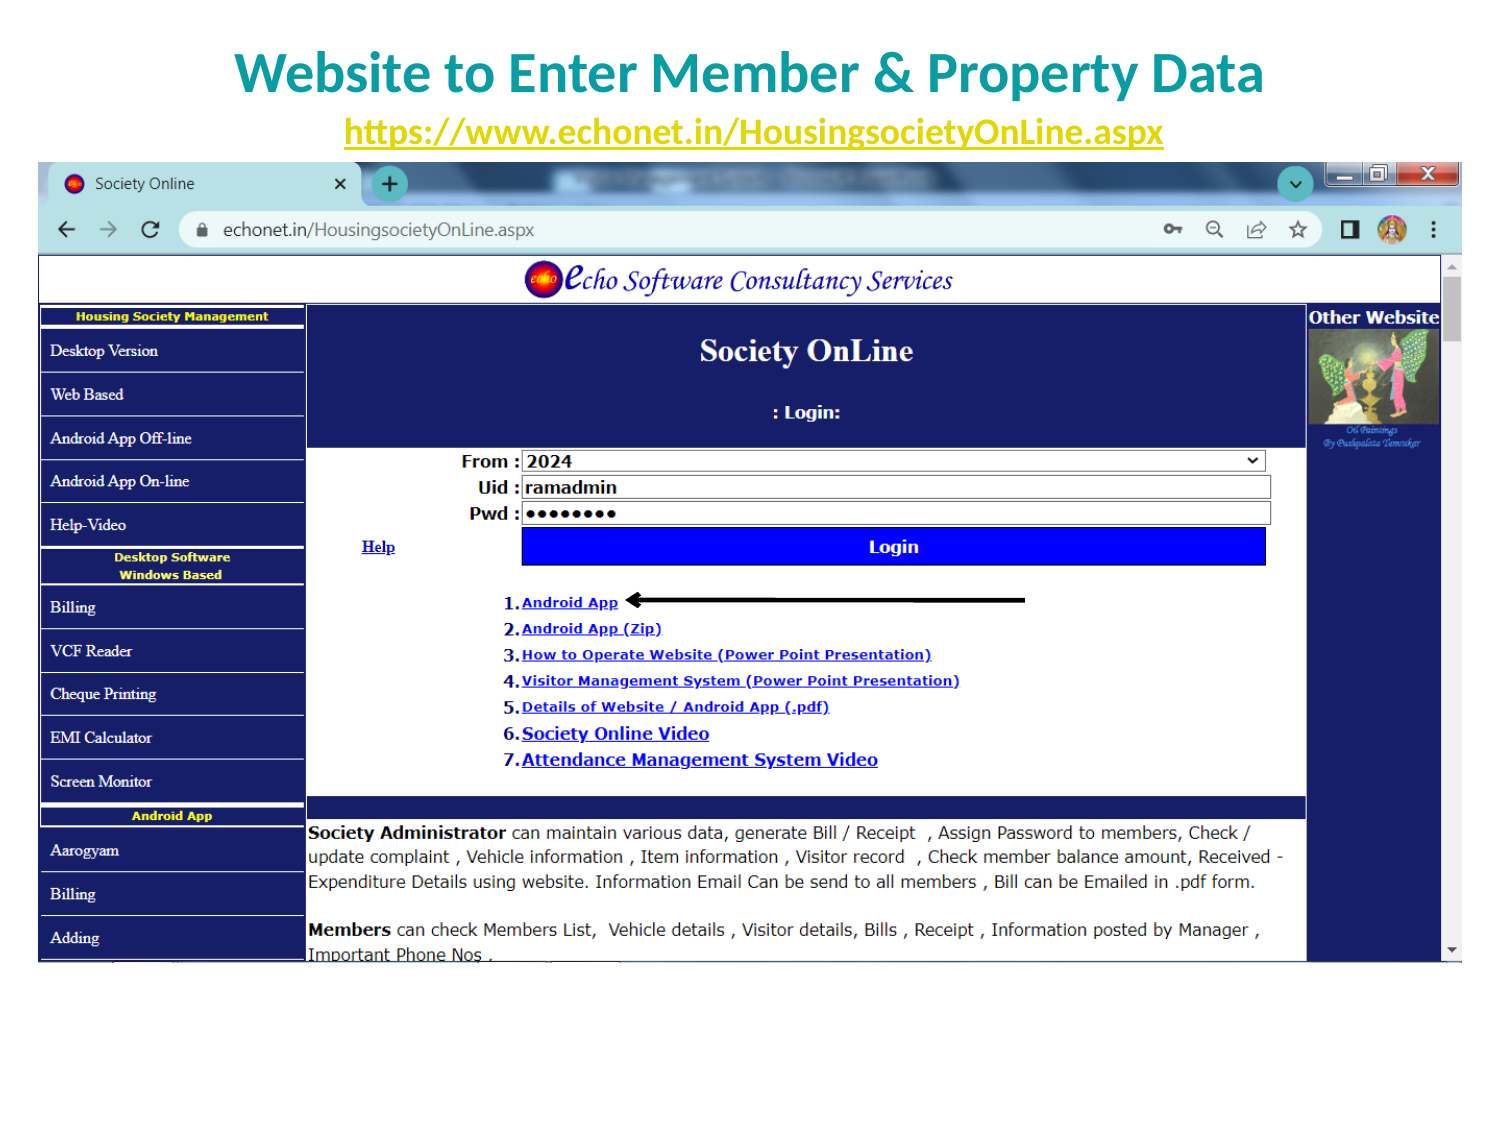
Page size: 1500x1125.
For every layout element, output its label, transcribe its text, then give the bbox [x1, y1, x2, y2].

text_box https://www.echonet.in/HousingsocietyOnLine.aspx [224, 99, 1275, 160]
title Website to Enter Member & Property Data [112, 24, 1388, 113]
picture [38, 162, 1462, 963]
